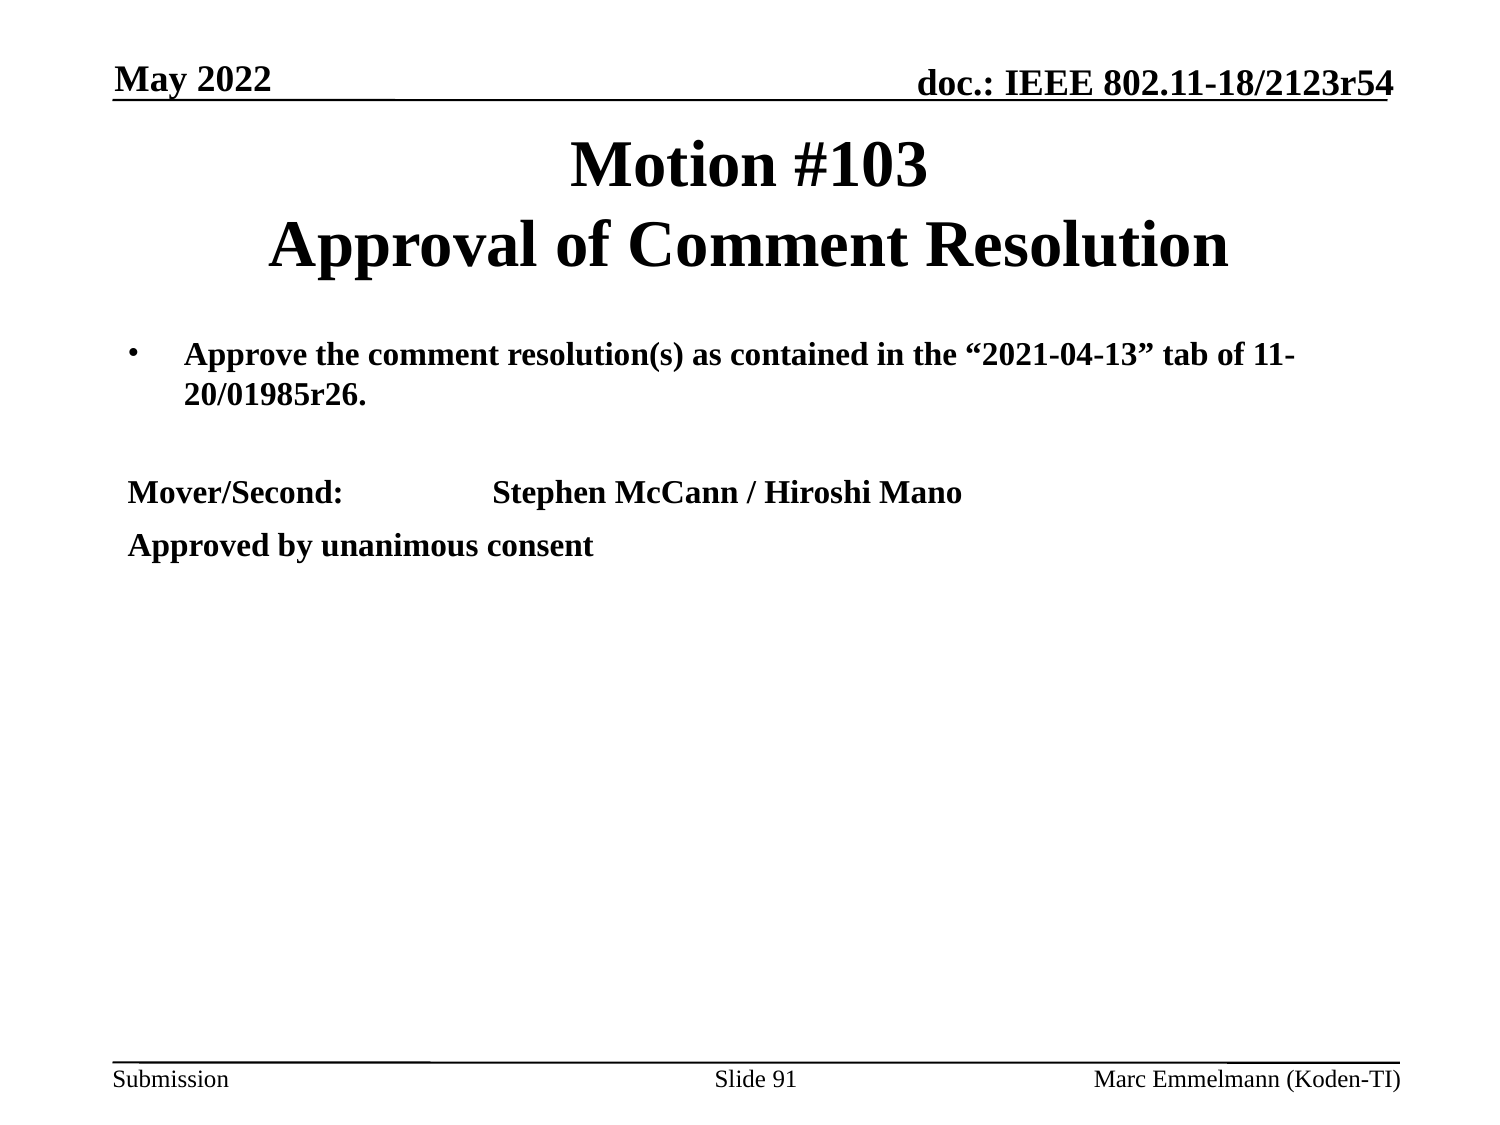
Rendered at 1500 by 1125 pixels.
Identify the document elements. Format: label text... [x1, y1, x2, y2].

title Motion #103 Approval of Comment Resolution [112, 112, 1388, 288]
slide_number Slide 91 [712, 1061, 800, 1123]
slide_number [114, 54, 423, 100]
list Approve the comment resolution(s) as contained in the “2021-04-13” tab of 11-20/01985r26. Mover/Second: Stephen McCann / Hiroshi Mano Approved by unanimous consent [112, 324, 1388, 1000]
footer Marc Emmelmann (Koden-TI) [878, 1061, 1402, 1093]
